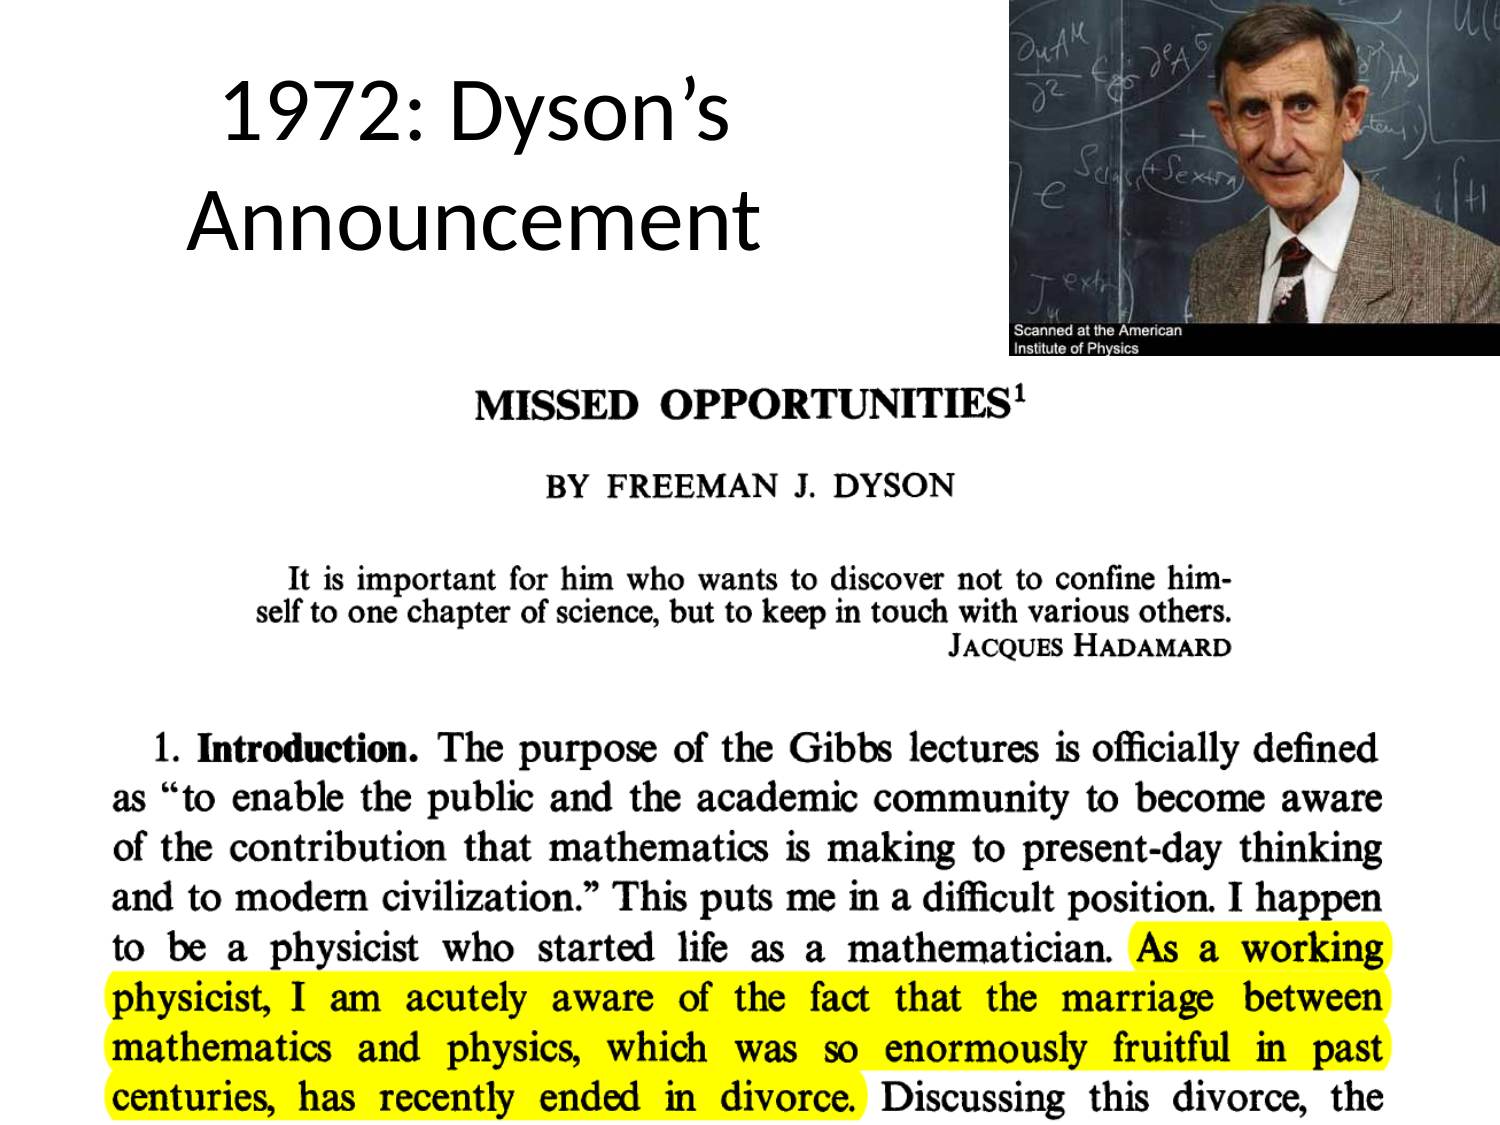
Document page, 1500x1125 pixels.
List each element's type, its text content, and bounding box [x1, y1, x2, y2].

picture [37, 374, 1500, 1125]
title 1972: Dyson’s Announcement [37, 0, 913, 318]
picture [1009, 0, 1500, 356]
